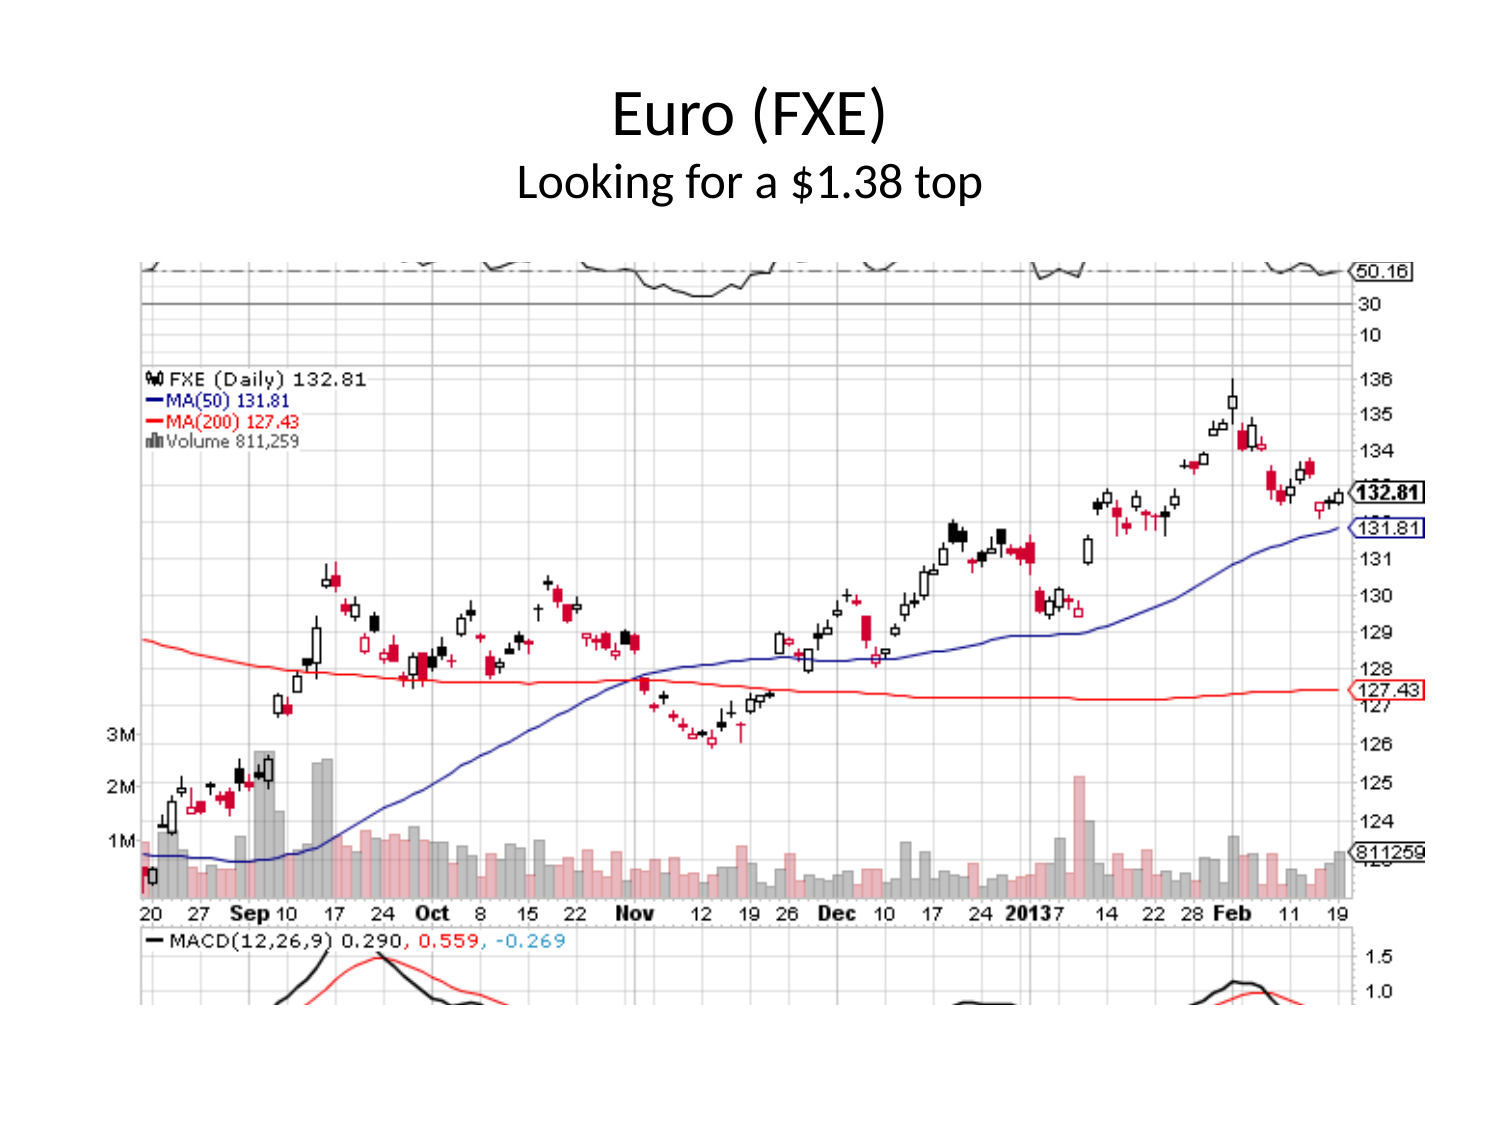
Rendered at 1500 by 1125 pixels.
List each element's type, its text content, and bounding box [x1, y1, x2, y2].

title Euro (FXE) Looking for a $1.38 top [74, 44, 1426, 233]
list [74, 262, 1426, 1006]
